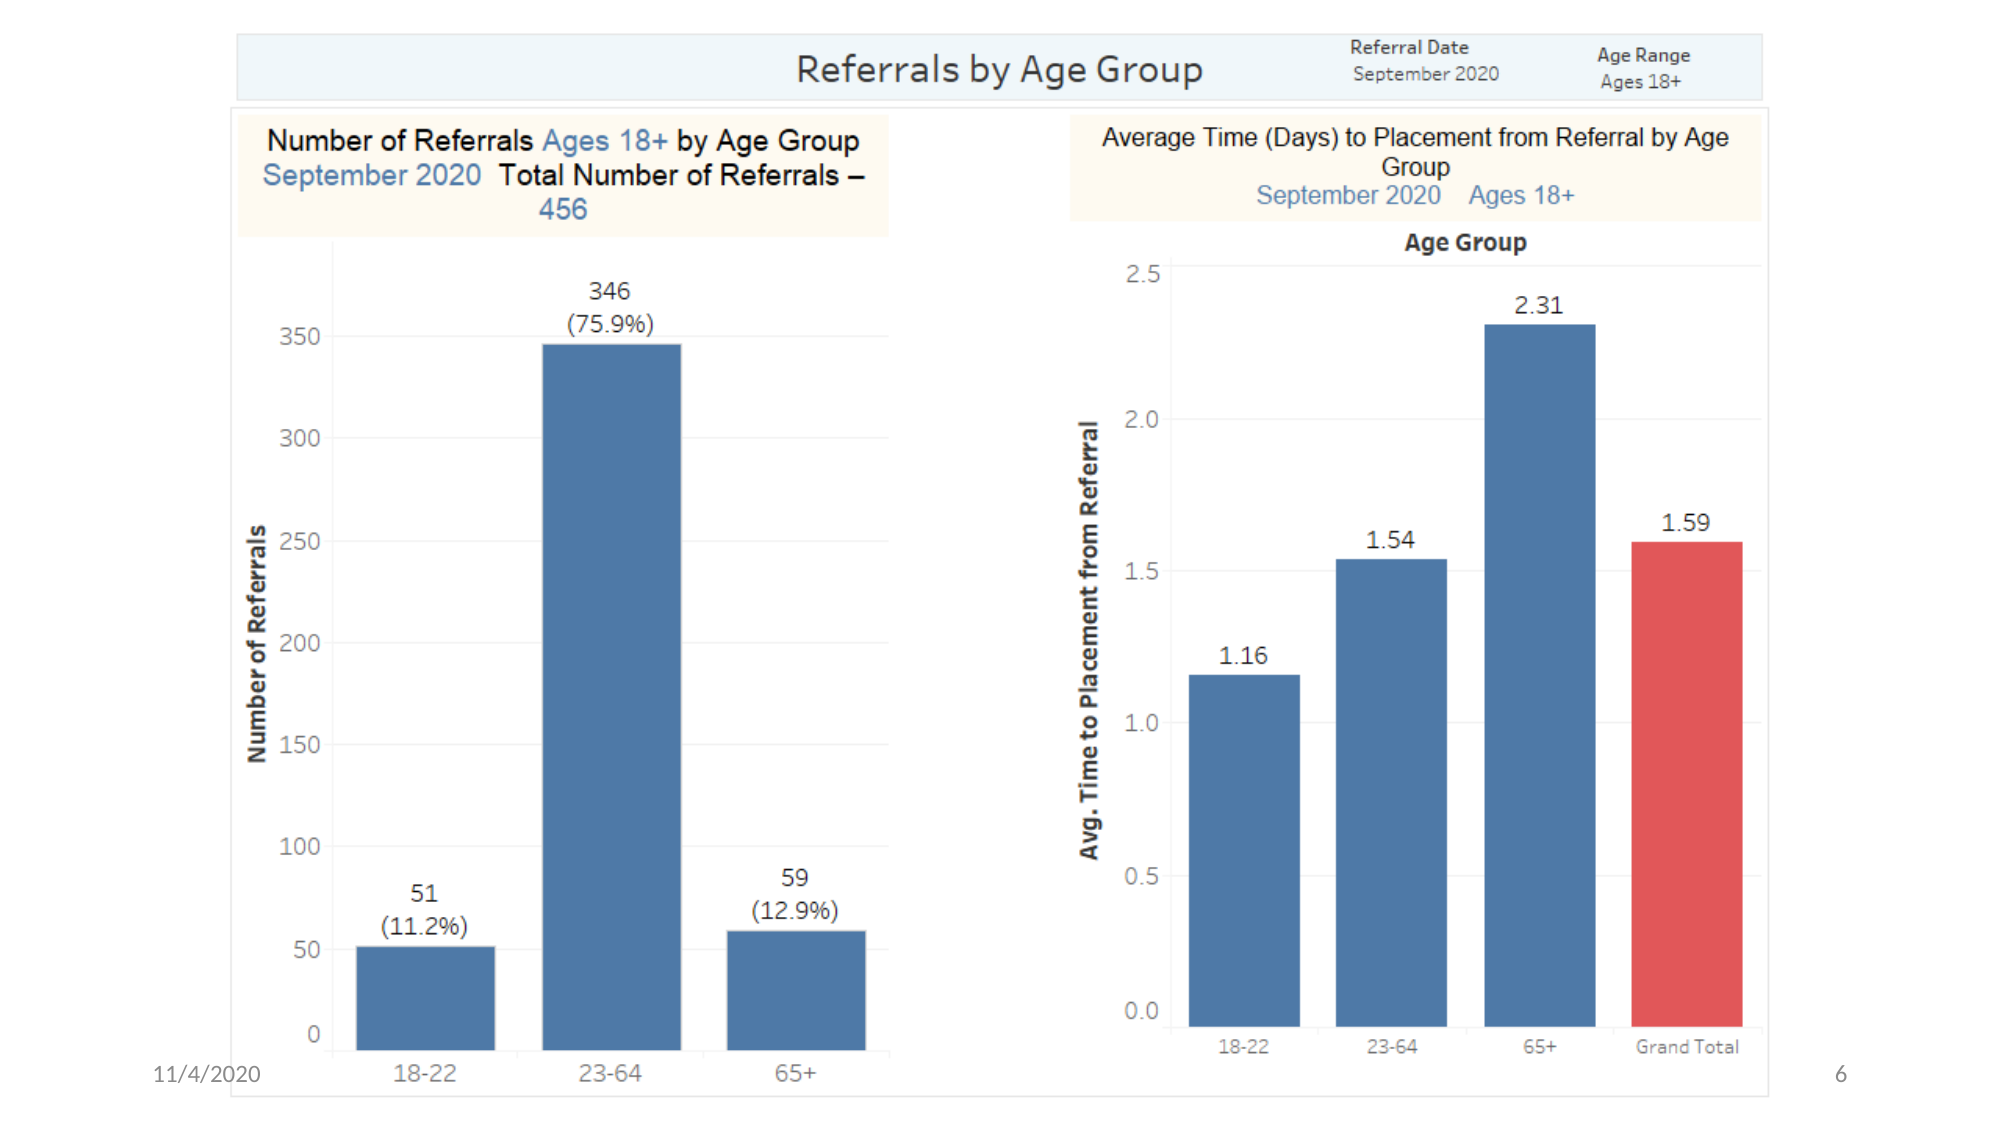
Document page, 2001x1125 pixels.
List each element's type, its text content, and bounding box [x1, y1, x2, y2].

slide_number 6 [1782, 1042, 1863, 1103]
picture [218, 15, 1782, 1110]
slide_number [137, 1042, 218, 1103]
